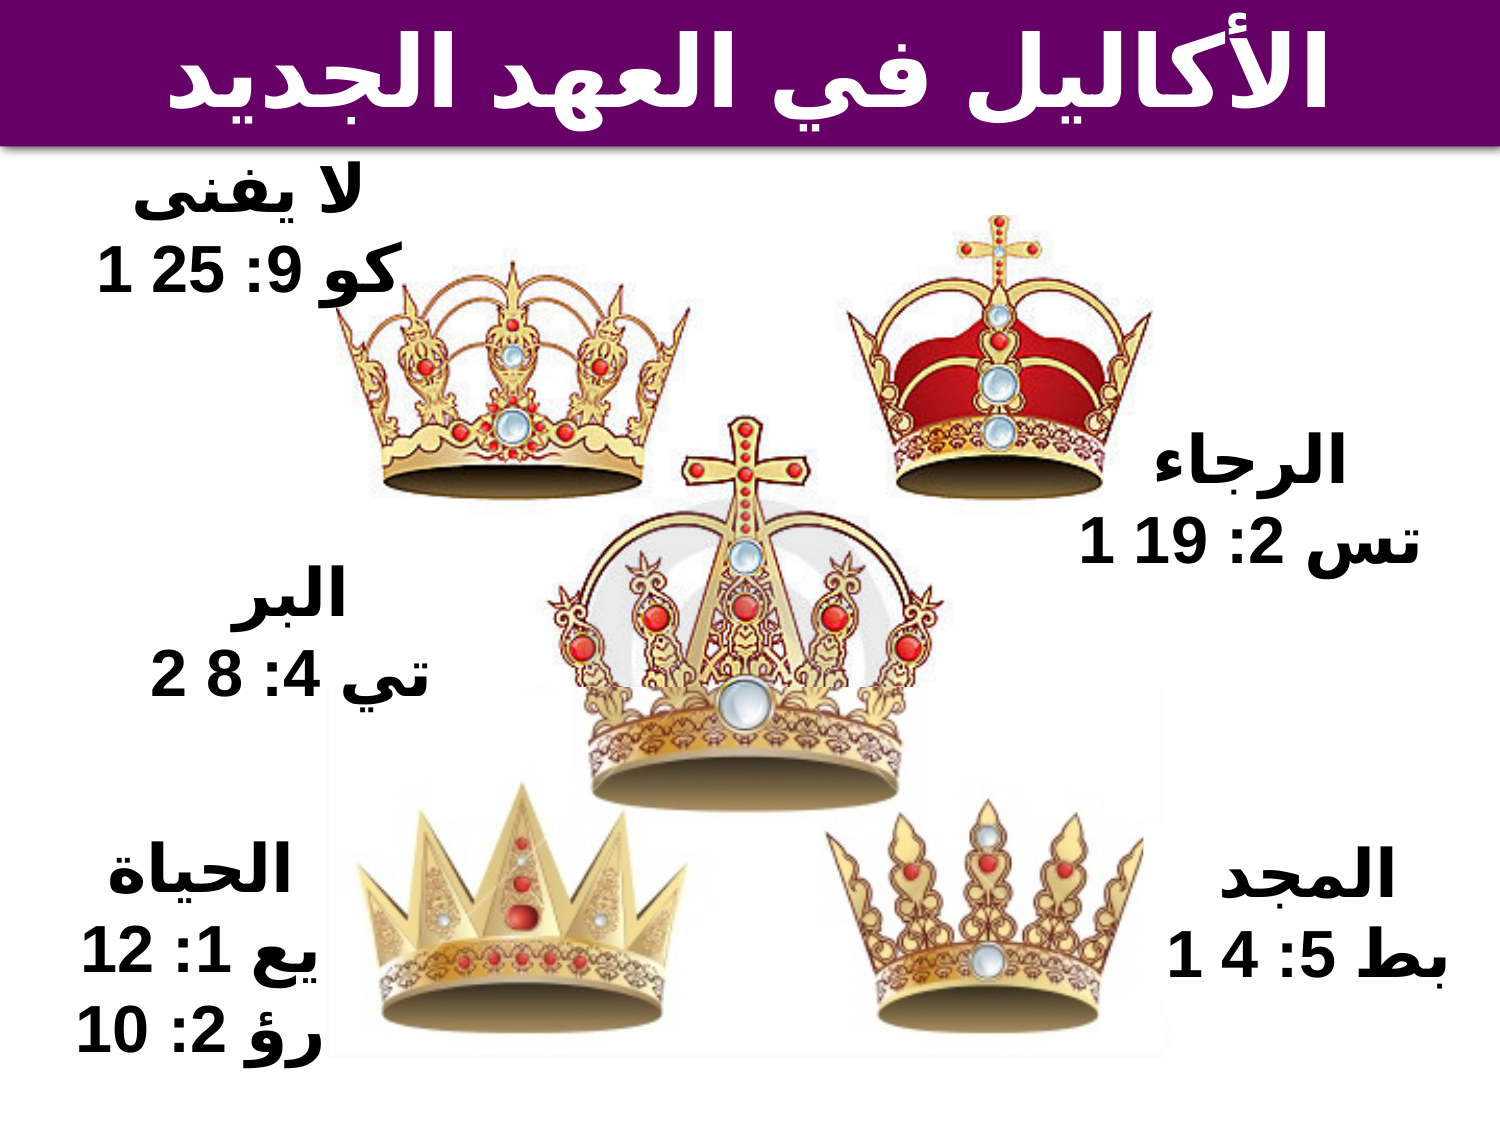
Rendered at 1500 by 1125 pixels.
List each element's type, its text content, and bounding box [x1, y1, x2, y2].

title الأكاليل في العهد الجديد [0, 0, 1500, 147]
text_box الحياة يع 1: 12 رؤ 2: 10 [0, 816, 402, 1075]
text_box البر 2 تي 4: 8 [0, 541, 331, 719]
text_box لا يفنى 1 كو 9: 25 [0, 137, 499, 314]
picture [327, 215, 1171, 1058]
text_box الرجاء 1 تس 2: 19 [1176, 408, 1500, 586]
text_box المجد 1 بط 5: 4 [1176, 822, 1474, 1000]
